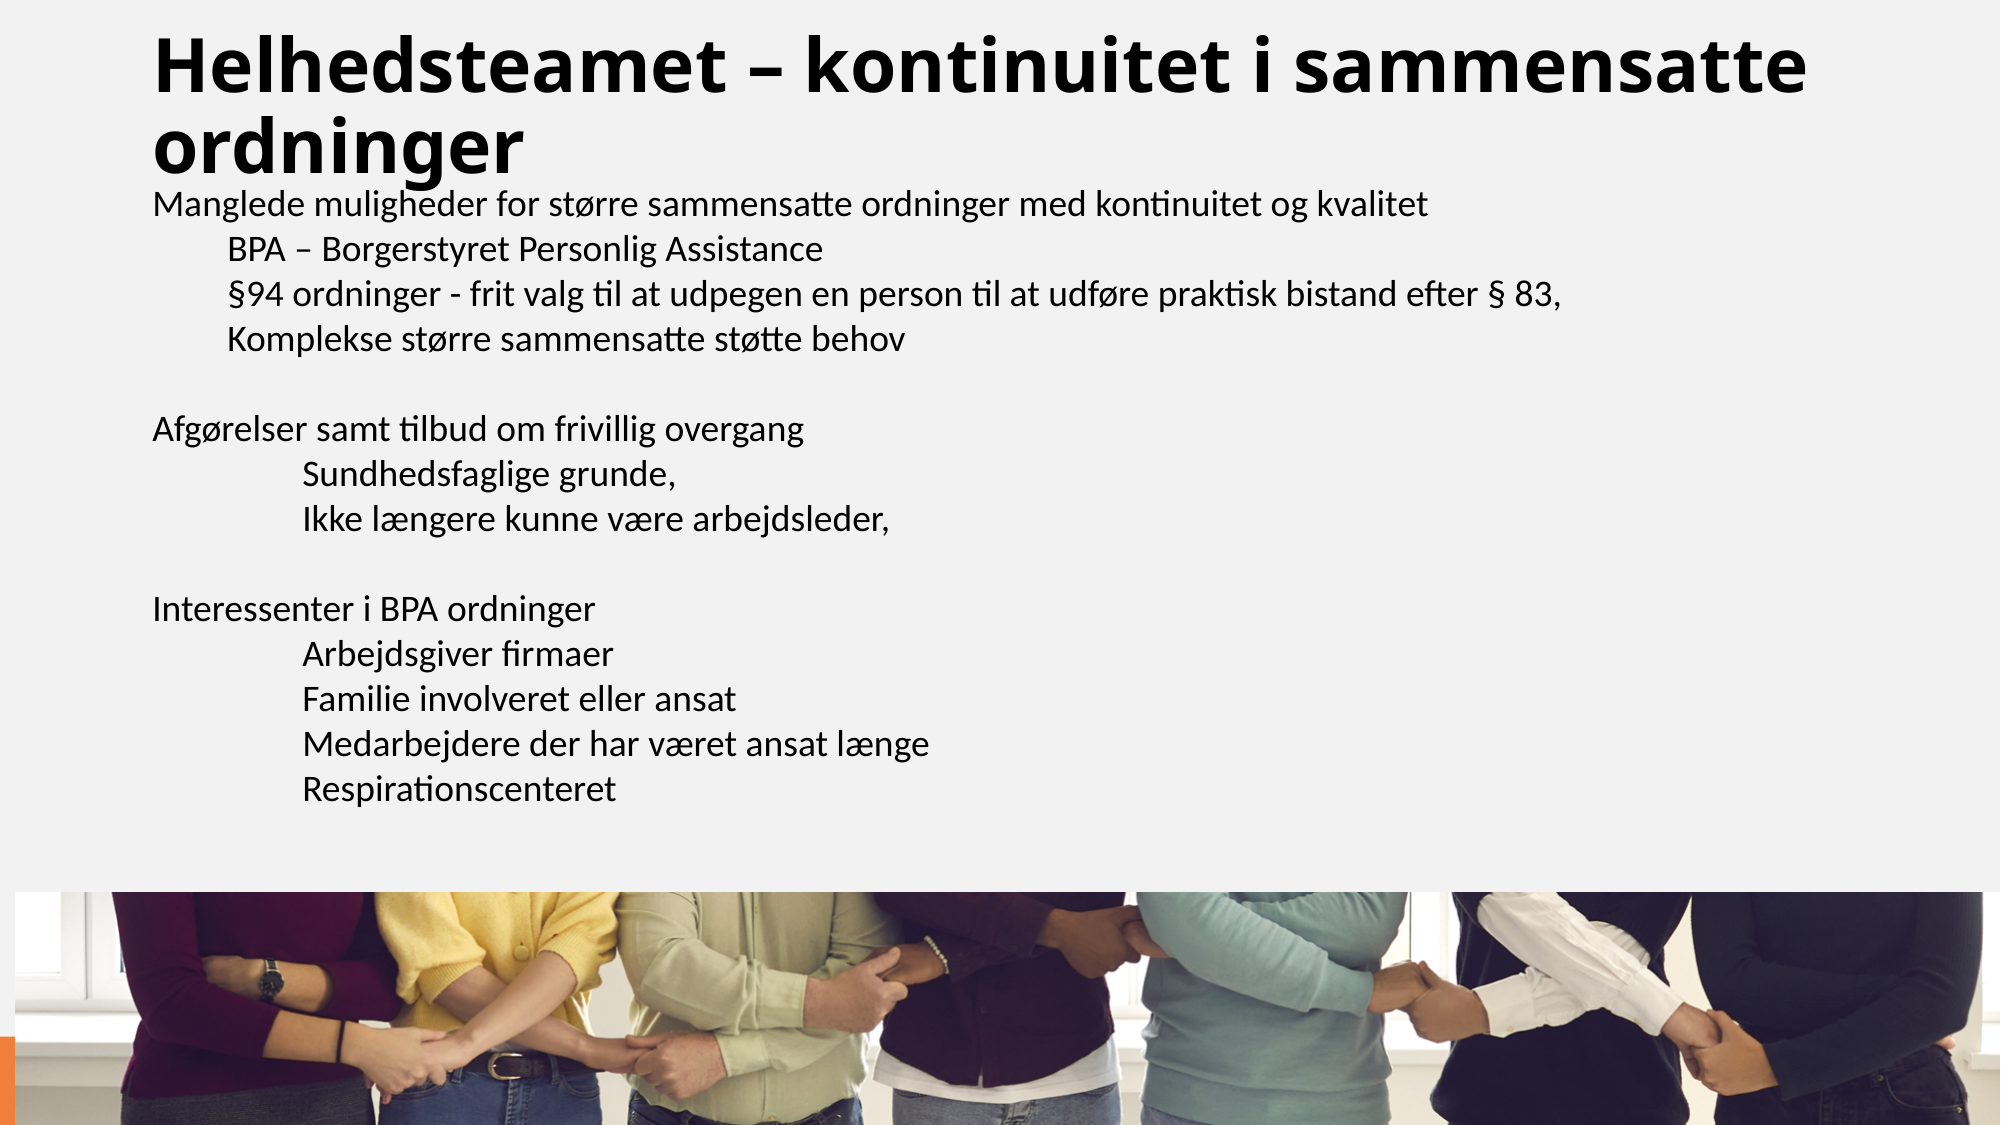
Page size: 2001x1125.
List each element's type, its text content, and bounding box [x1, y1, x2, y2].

picture [15, 892, 2000, 1125]
title Helhedsteamet – kontinuitet i sammensatte ordninger [137, 0, 1863, 171]
text_box Manglede muligheder for større sammensatte ordninger med kontinuitet og kvalitet BPA – Borgerstyret Personlig Assistance §94 ordninger - frit valg til at udpegen en person til at udføre praktisk bistand efter § 83, Komplekse større sammensatte støtte behov Afgørelser samt tilbud om frivillig overgang Sundhedsfaglige grunde, Ikke længere kunne være arbejdsleder, Interessenter i BPA ordninger Arbejdsgiver firmaer Familie involveret eller ansat Medarbejdere der har været ansat længe Respirationscenteret [137, 171, 1881, 817]
